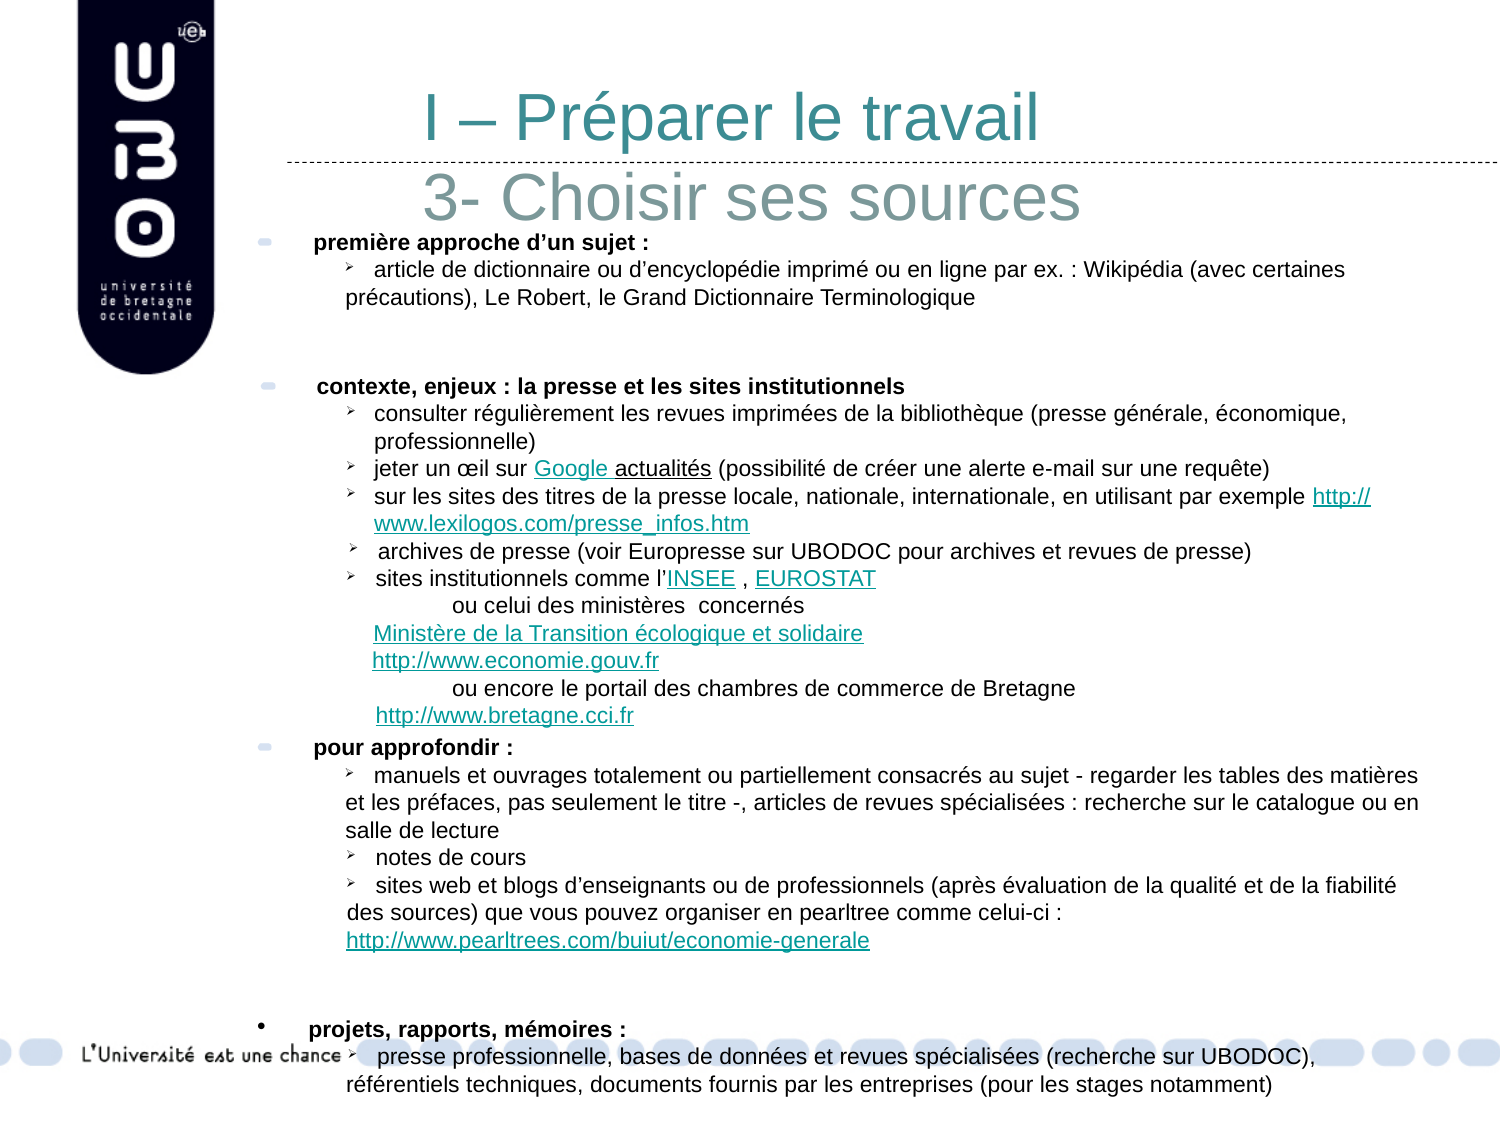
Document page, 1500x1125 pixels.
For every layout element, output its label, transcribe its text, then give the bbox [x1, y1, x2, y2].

title I – Préparer le travail 3- Choisir ses sources [407, 66, 1364, 219]
picture [260, 381, 276, 390]
picture [257, 237, 272, 246]
list première approche d’un sujet : article de dictionnaire ou d’encyclopédie imprimé ou en ligne par ex. : Wikipédia (avec certaines précautions), Le Robert, le Grand Dictionnaire Terminologique contexte, enjeux : la presse et les sites institutionnels consulter régulièrement les revues imprimées de la bibliothèque (presse générale, économique, professionnelle) jeter un œil sur Google actualités (possibilité de créer une alerte e-mail sur une requête) sur les sites des titres de la presse locale, nationale, internationale, en utilisant par exemple http://www.lexilogos.com/presse_infos.htm archives de presse (voir Europresse sur UBODOC pour archives et revues de presse) sites institutionnels comme l’INSEE , EUROSTAT ou celui des ministères concernés Ministère de la Transition écologique et solidaire http://www.economie.gouv.fr ou encore le portail des chambres de commerce de Bretagne http://www.bretagne.cci.fr pour approfondir : manuels et ouvrages totalement ou partiellement consacrés au sujet - regarder les tables des matières et les préfaces, pas seulement le titre -, articles de revues spécialisées : recherche sur le catalogue ou en salle de lecture notes de cours sites web et blogs d’enseignants ou de professionnels (après évaluation de la qualité et de la fiabilité des sources) que vous pouvez organiser en pearltree comme celui-ci : http://www.pearltrees.com/buiut/economie-generale projets, rapports, mémoires : presse professionnelle, bases de données et revues spécialisées (recherche sur UBODOC), référentiels techniques, documents fournis par les entreprises (pour les stages notamment) [242, 219, 1447, 1102]
picture [62, 0, 229, 388]
picture [257, 742, 272, 751]
picture [0, 1012, 1500, 1125]
